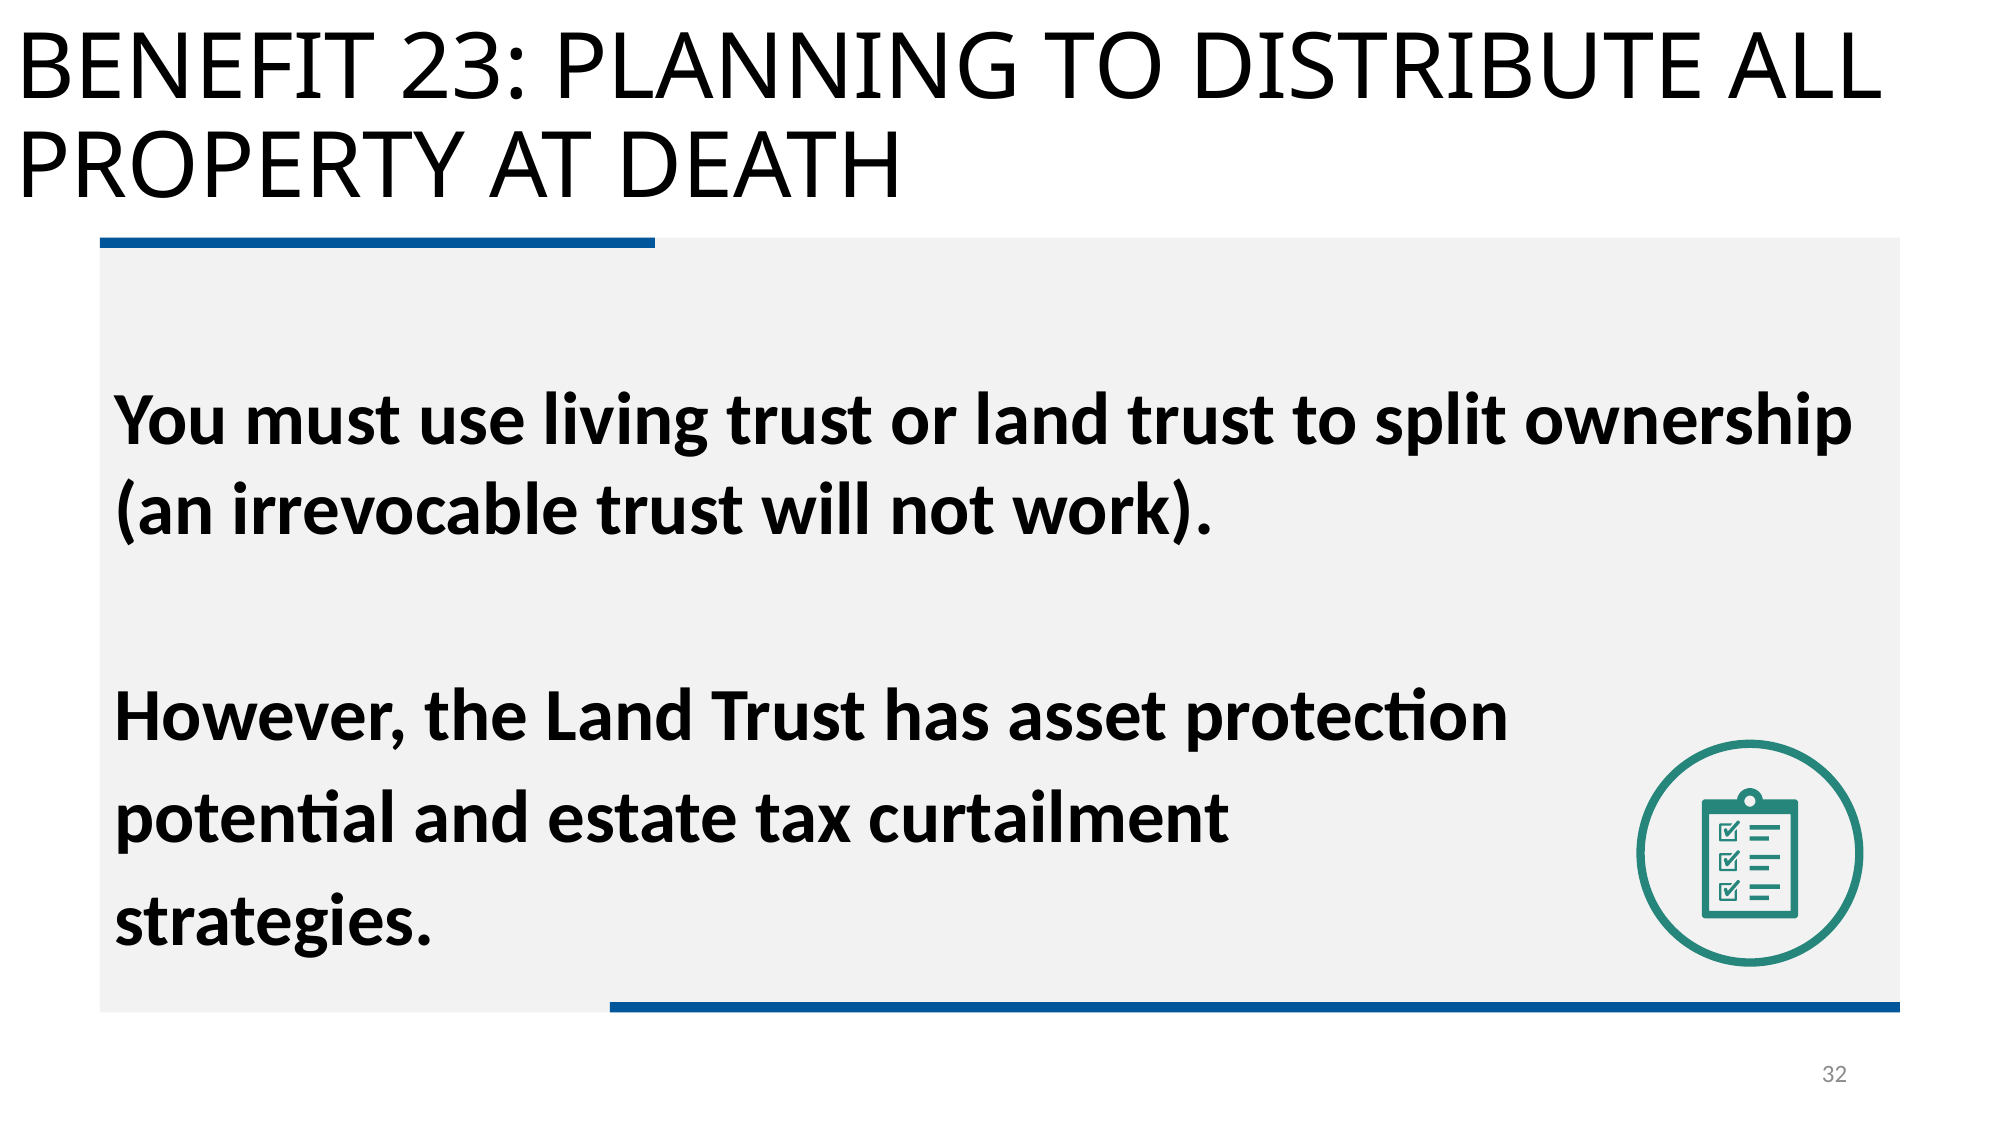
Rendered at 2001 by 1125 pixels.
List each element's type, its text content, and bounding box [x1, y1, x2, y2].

text_box [1639, 742, 1861, 964]
text_box [99, 236, 656, 249]
text_box You must use living trust or land trust to split ownership (an irrevocable trust will not work). However, the Land Trust has asset protection potential and estate tax curtailment strategies. . [99, 236, 1901, 1013]
text_box [609, 1001, 1901, 1013]
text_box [1701, 788, 1799, 919]
slide_number 32 [1412, 1042, 1863, 1103]
title BENEFIT 23: PLANNING TO DISTRIBUTE ALL PROPERTY AT DEATH [0, 0, 1971, 237]
